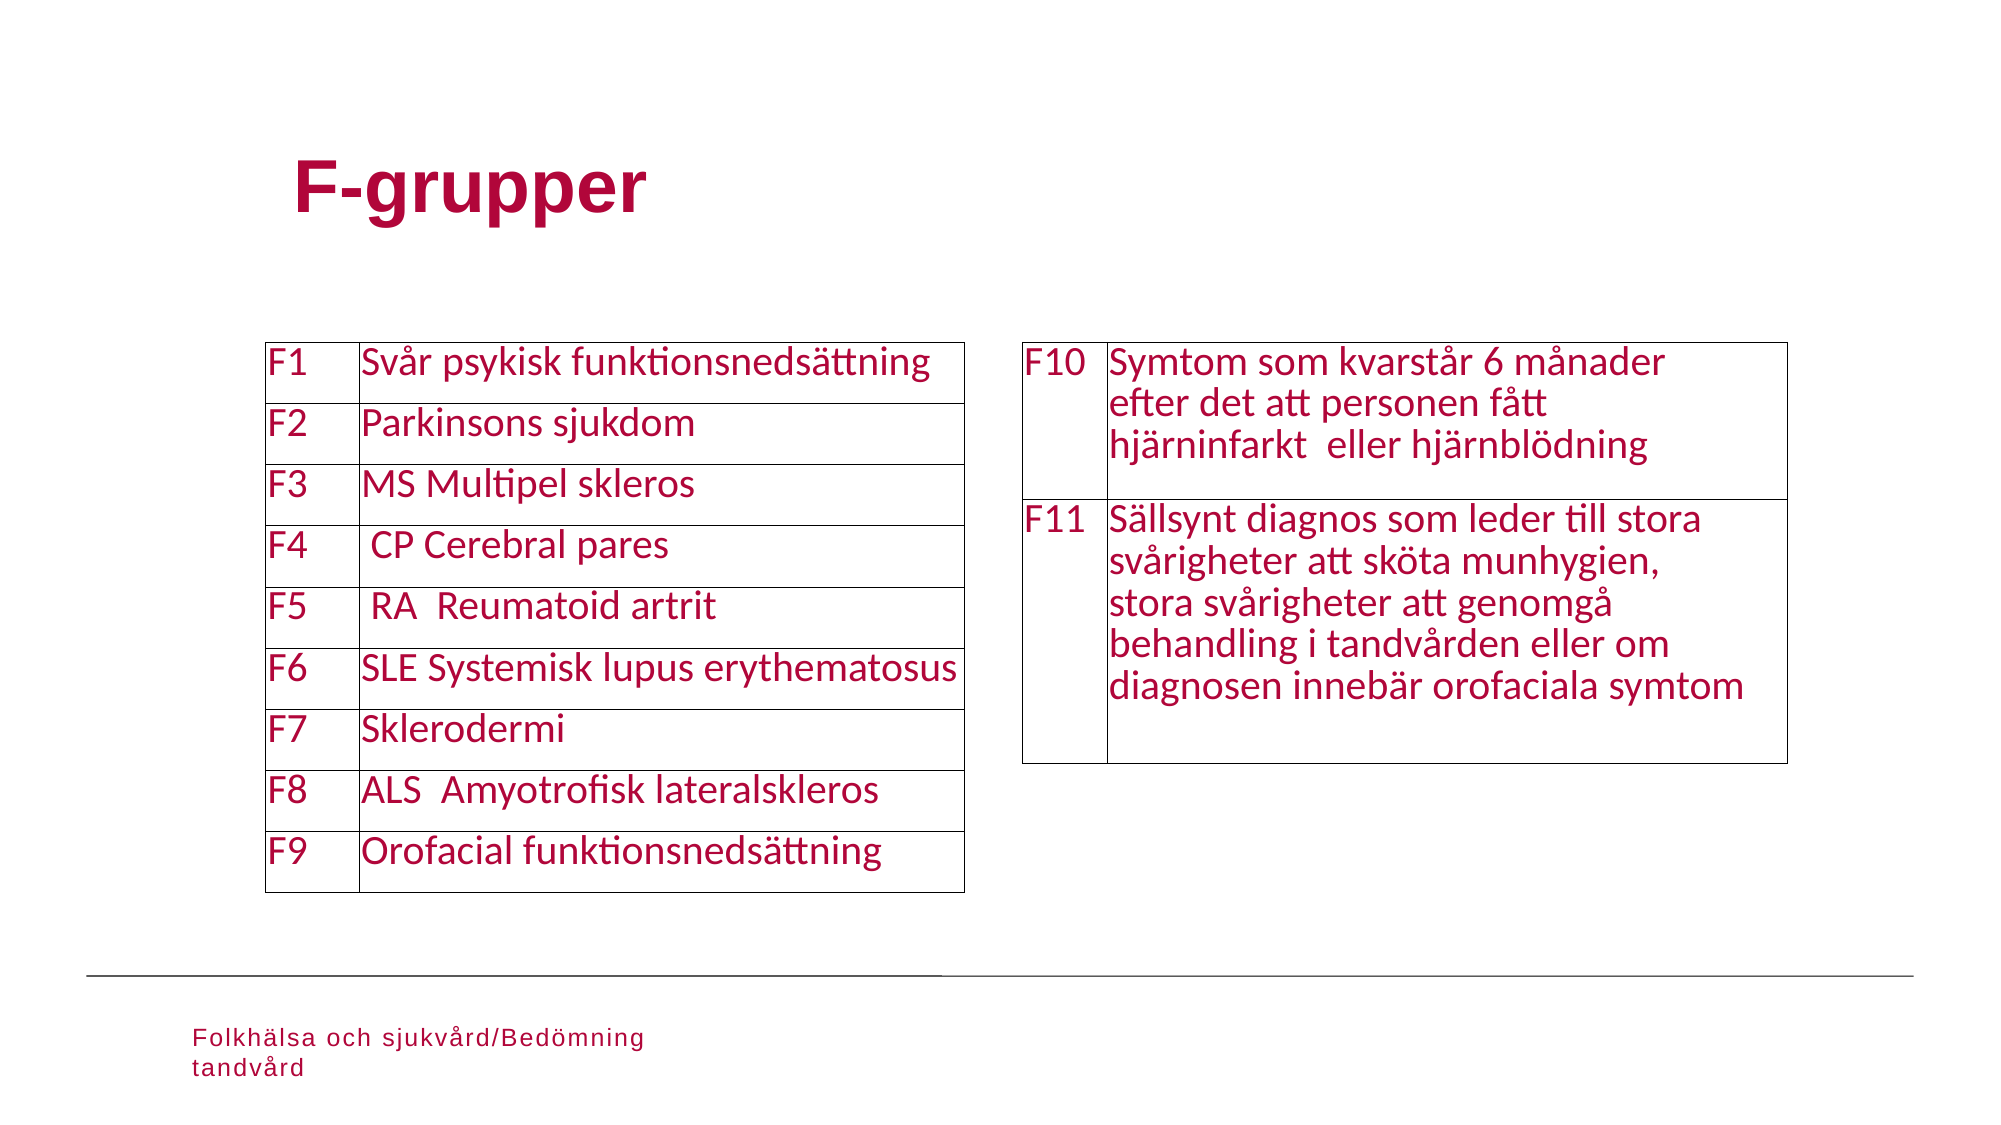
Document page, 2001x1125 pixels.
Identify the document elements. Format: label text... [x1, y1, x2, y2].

table_cell F6 [266, 649, 359, 709]
table_cell SLE Systemisk lupus erythematosus [360, 649, 964, 709]
table_cell Sällsynt diagnos som leder till stora svårigheter att sköta munhygien, stora svårigheter att genomgå behandling i tandvården eller om diagnosen innebär orofaciala symtom [1108, 500, 1787, 763]
table_cell F4 [266, 526, 359, 587]
table_cell F5 [266, 588, 359, 648]
table_cell F11 [1023, 500, 1107, 763]
table_cell MS Multipel skleros [360, 465, 964, 525]
title F-grupper [278, 129, 1722, 330]
table_cell RA Reumatoid artrit [360, 588, 964, 648]
table_header Symtom som kvarstår 6 månader efter det att personen fått hjärninfarkt eller hjärnblödning [1108, 343, 1787, 499]
table_cell Orofacial funktionsnedsättning [768, 832, 964, 892]
table_cell F3 [266, 465, 359, 525]
table_cell F2 [266, 404, 359, 464]
table_cell F7 [266, 710, 359, 717]
table_cell CP Cerebral pares [360, 526, 964, 587]
table_header F10 [1023, 343, 1107, 499]
table_cell Sklerodermi [360, 710, 964, 770]
table_cell Parkinsons sjukdom [360, 404, 964, 464]
table_header Svår psykisk funktionsnedsättning [360, 343, 964, 403]
table_header F1 [266, 343, 359, 403]
footer Folkhälsa och sjukvård/Bedömning tandvård [177, 717, 768, 1125]
table_cell ALS Amyotrofisk lateralskleros [768, 771, 964, 831]
